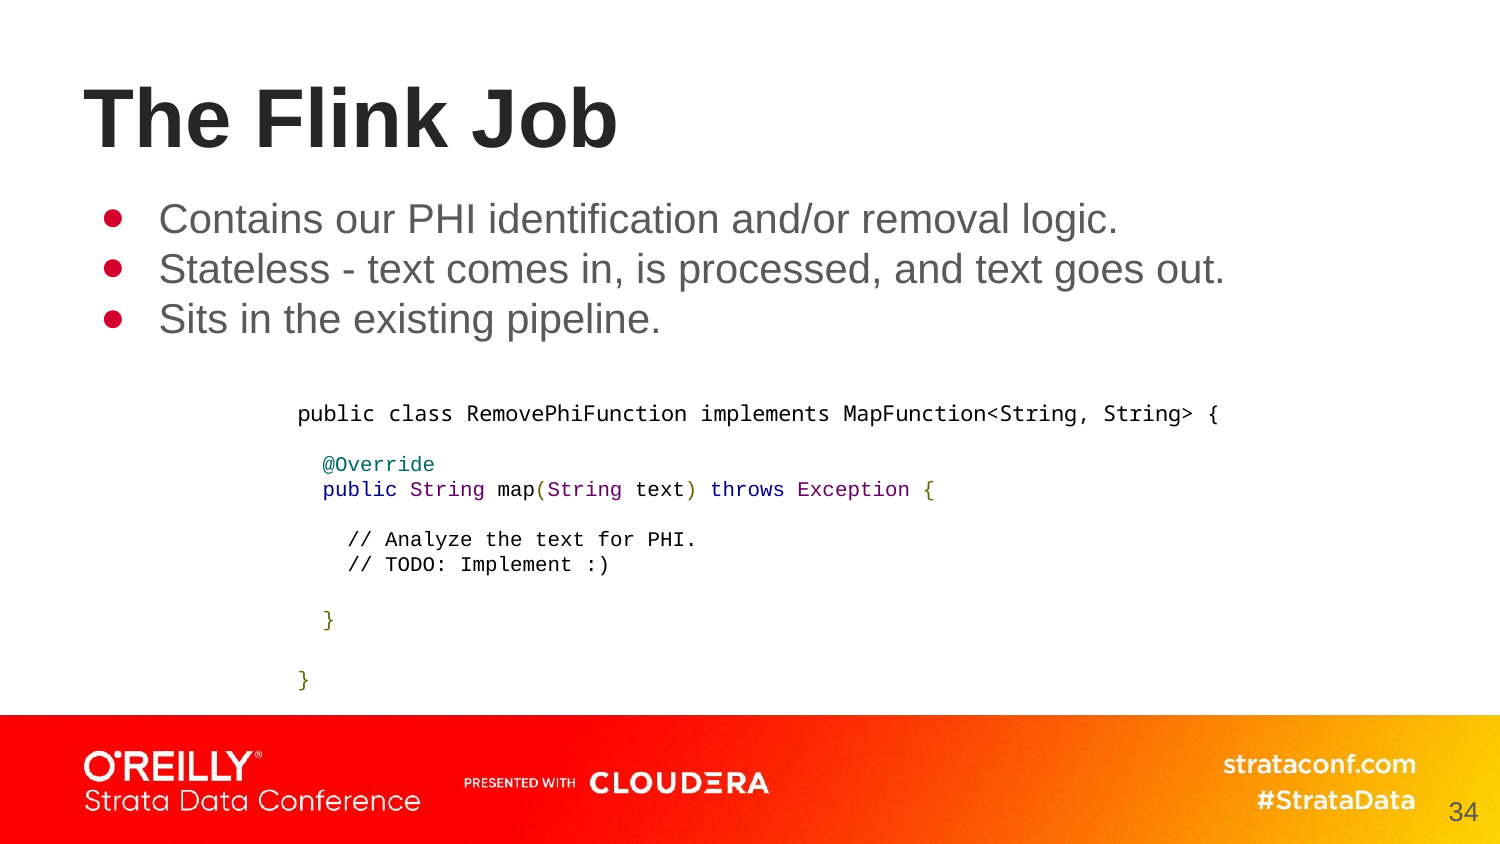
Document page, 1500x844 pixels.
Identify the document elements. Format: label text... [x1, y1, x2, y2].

list Contains our PHI identification and/or removal logic. Stateless - text comes in, is processed, and text goes out. Sits in the existing pipeline. [83, 184, 1429, 363]
title The Flink Job [83, 68, 1429, 172]
slide_number 34 [1403, 779, 1494, 844]
picture [0, 0, 1500, 844]
text_box public class RemovePhiFunction implements MapFunction<String, String> { @Override public String map(String text) throws Exception { // Analyze the text for PHI. // TODO: Implement :) } } [282, 384, 1241, 642]
